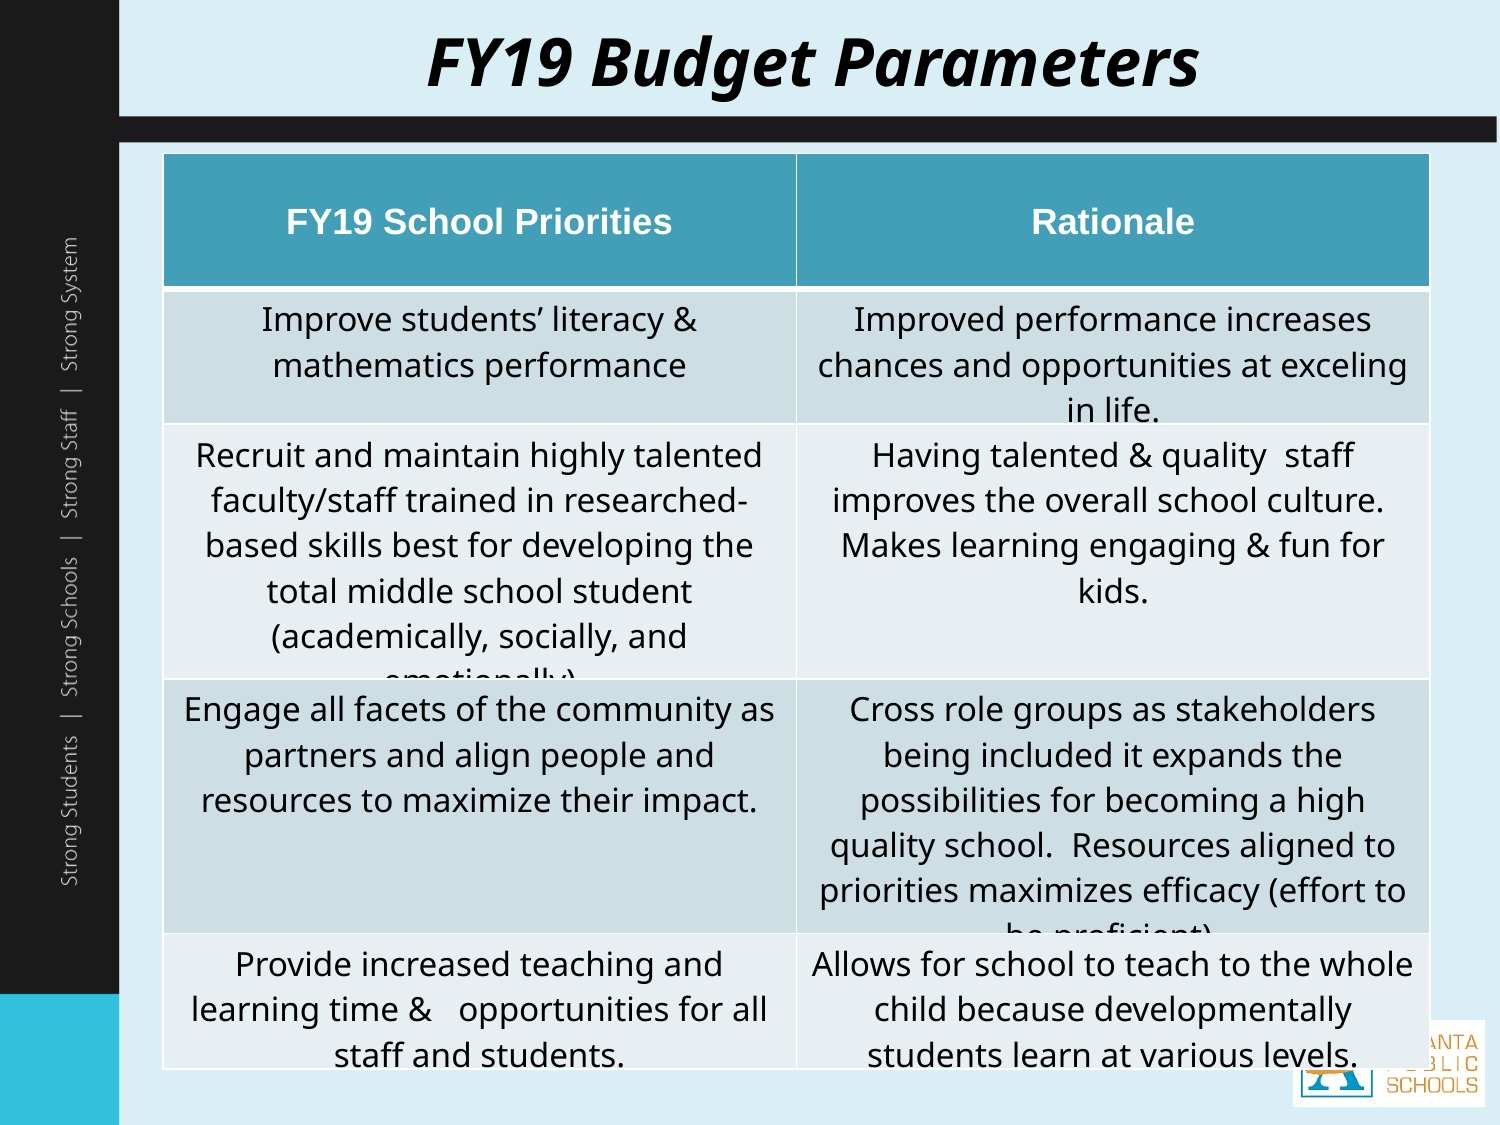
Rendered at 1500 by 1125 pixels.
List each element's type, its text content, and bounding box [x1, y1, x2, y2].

table_cell Cross role groups as stakeholders being included it expands the possibilities for becoming a high quality school. Resources aligned to priorities maximizes efficacy (effort to be proficient). [797, 680, 1429, 933]
table_cell Recruit and maintain highly talented faculty/staff trained in researched-based skills best for developing the total middle school student (academically, socially, and emotionally) [164, 425, 796, 678]
table_cell Engage all facets of the community as partners and align people and resources to maximize their impact. [164, 680, 796, 933]
table_cell Improve students’ literacy & mathematics performance [164, 292, 796, 423]
table_cell Provide increased teaching and learning time & opportunities for all staff and students. [164, 934, 796, 1068]
table_header Rationale [797, 154, 1429, 286]
picture [0, 0, 1500, 1125]
table_cell Having talented & quality staff improves the overall school culture. Makes learning engaging & fun for kids. [797, 425, 1429, 678]
text_box [117, 115, 1498, 143]
text_box FY19 Budget Parameters [144, 12, 1485, 108]
table_header FY19 School Priorities [164, 154, 796, 286]
table_cell Allows for school to teach to the whole child because developmentally students learn at various levels. [797, 934, 1429, 1068]
table_cell Improved performance increases chances and opportunities at exceling in life. [797, 292, 1429, 423]
